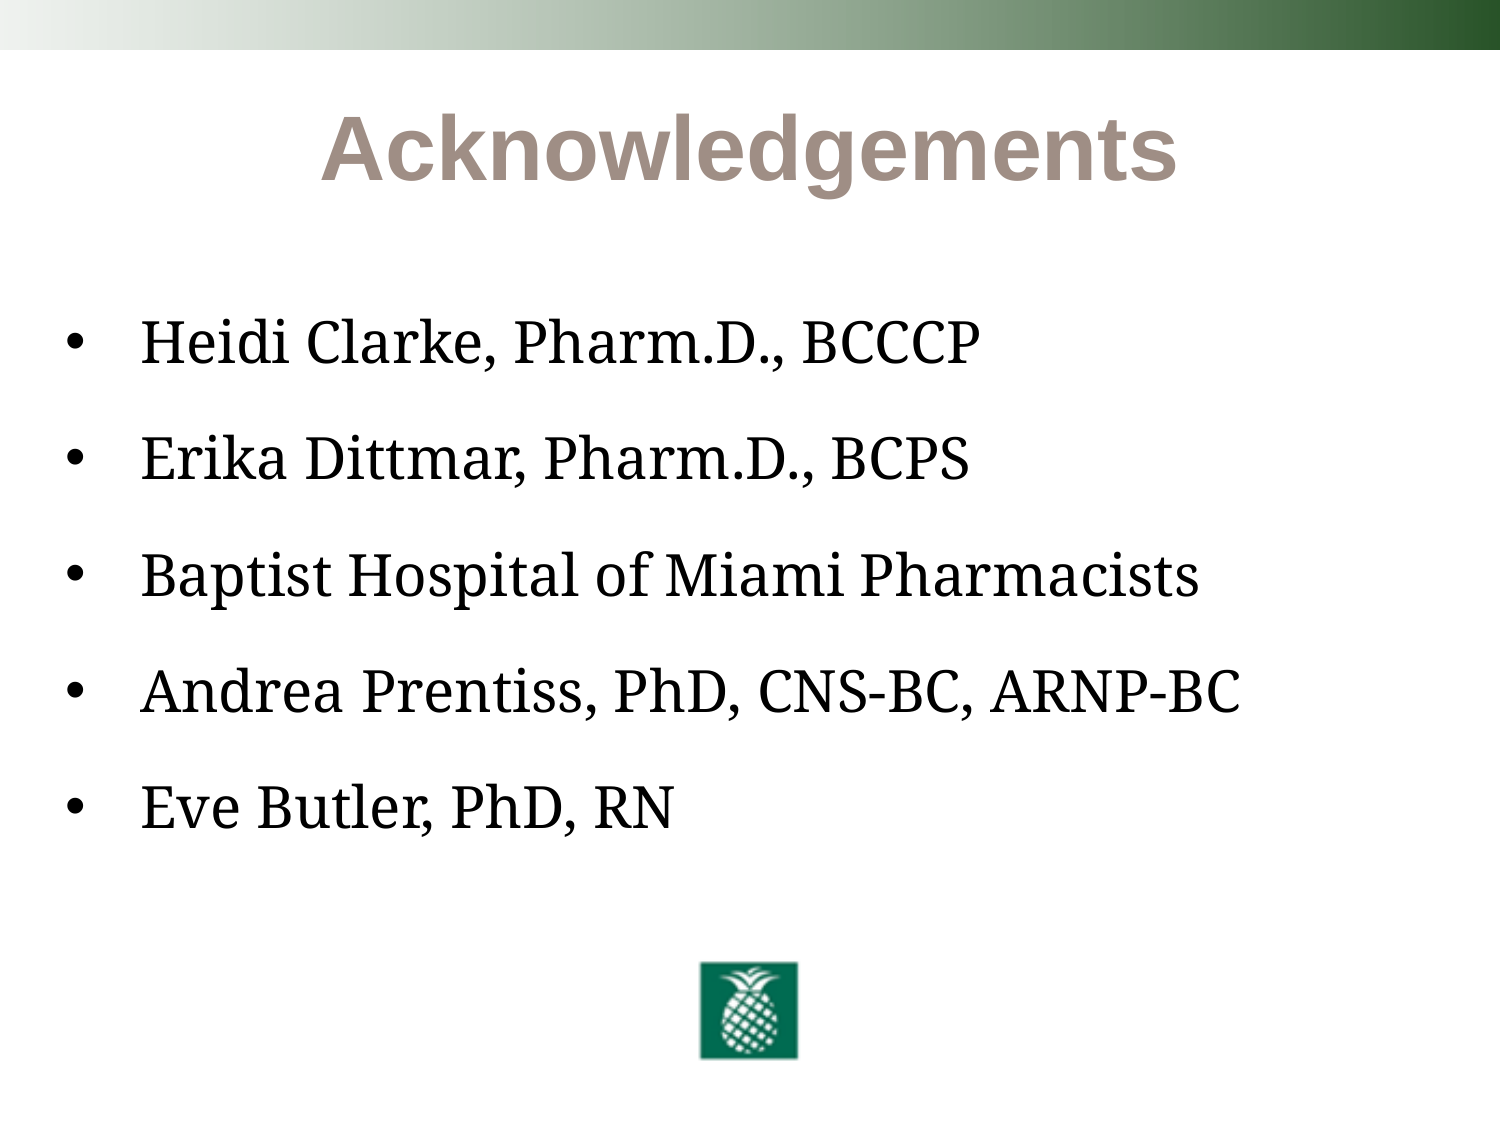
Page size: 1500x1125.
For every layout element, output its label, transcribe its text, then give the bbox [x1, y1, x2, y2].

text_box [0, 0, 1500, 50]
text_box Heidi Clarke, Pharm.D., BCCCP Erika Dittmar, Pharm.D., BCPS Baptist Hospital of Miami Pharmacists Andrea Prentiss, PhD, CNS-BC, ARNP-BC Eve Butler, PhD, RN [50, 262, 1457, 975]
picture [695, 957, 805, 1063]
text_box Acknowledgements [0, 50, 1500, 238]
